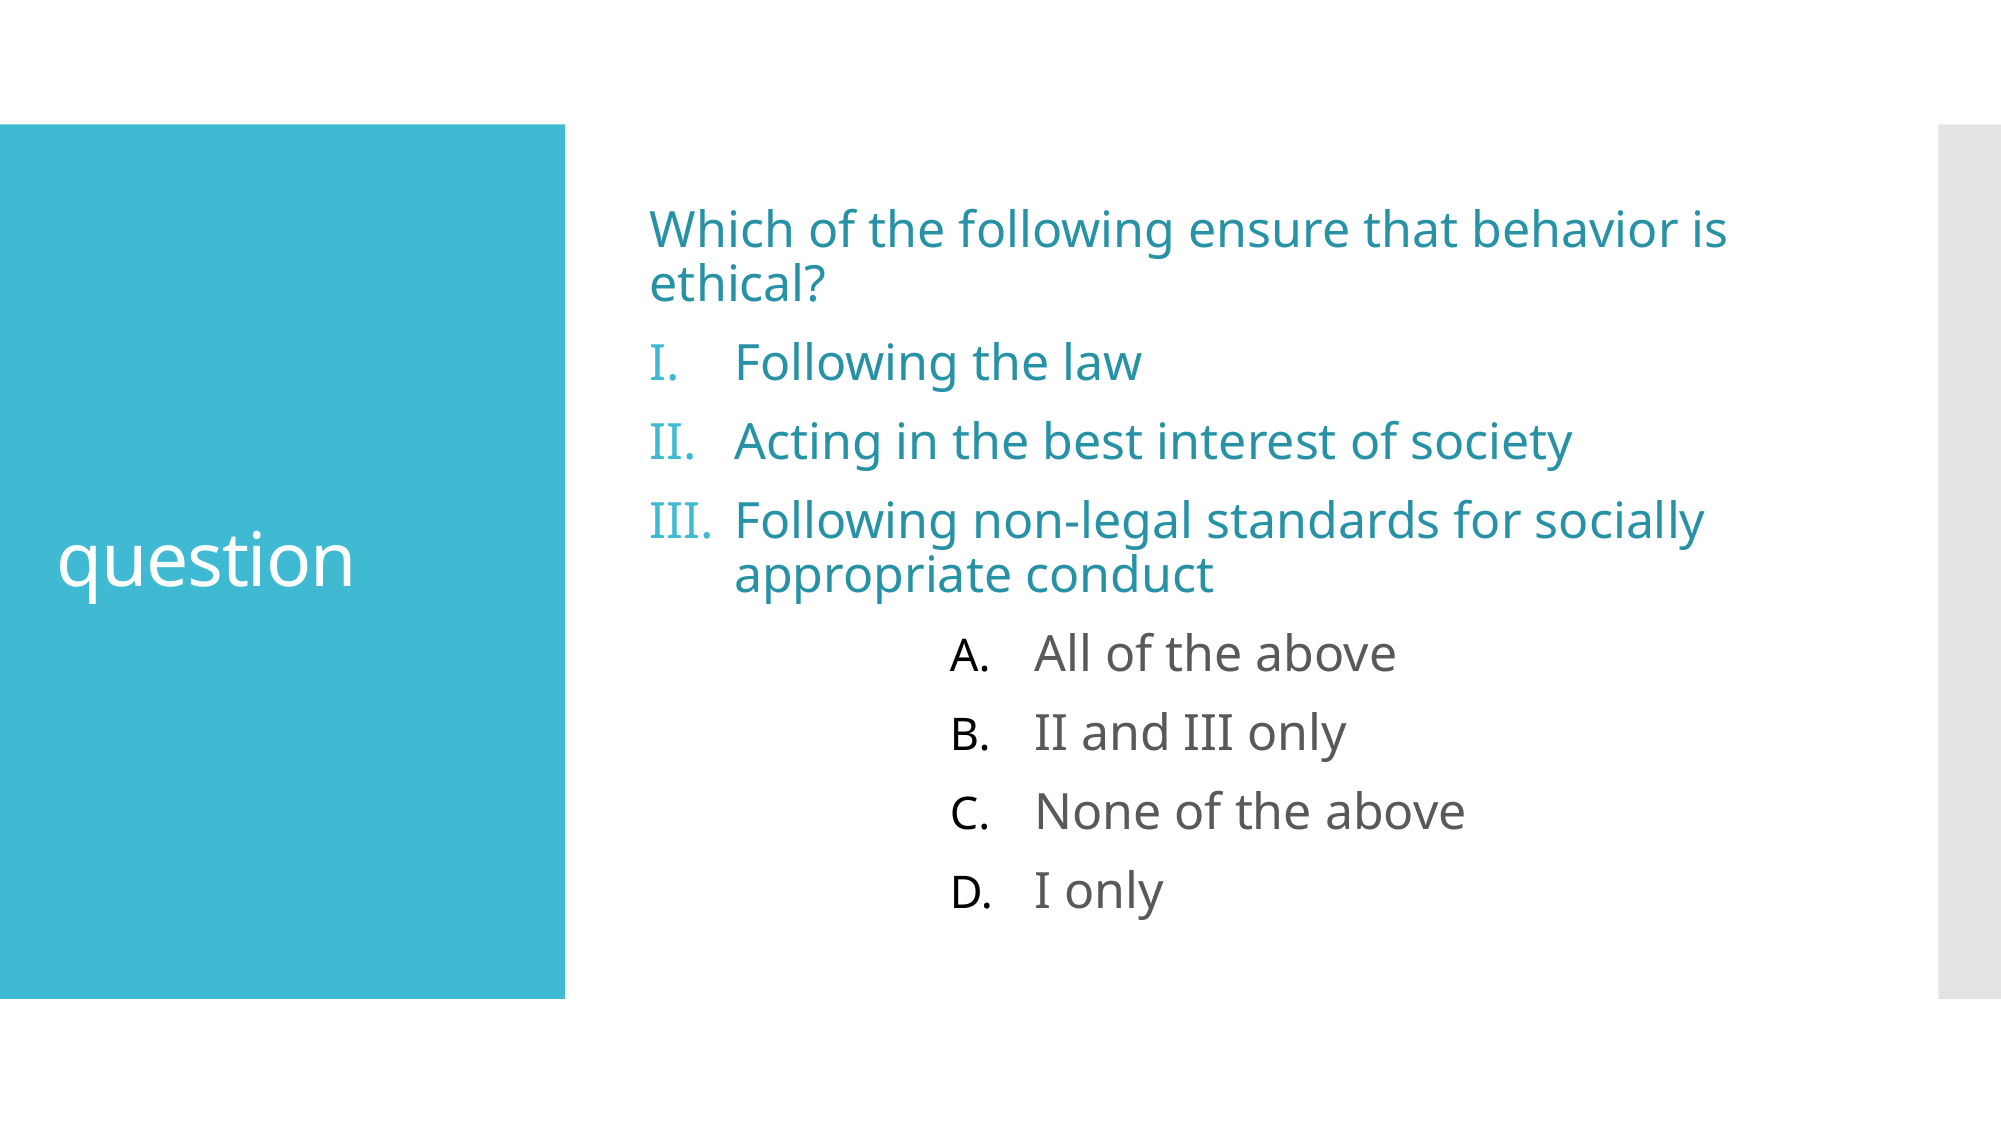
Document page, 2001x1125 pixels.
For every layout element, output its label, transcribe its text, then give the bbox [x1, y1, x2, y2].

list Which of the following ensure that behavior is ethical? Following the law Acting in the best interest of society Following non-legal standards for socially appropriate conduct All of the above II and III only None of the above I only [634, 141, 1835, 982]
title question [41, 184, 525, 940]
